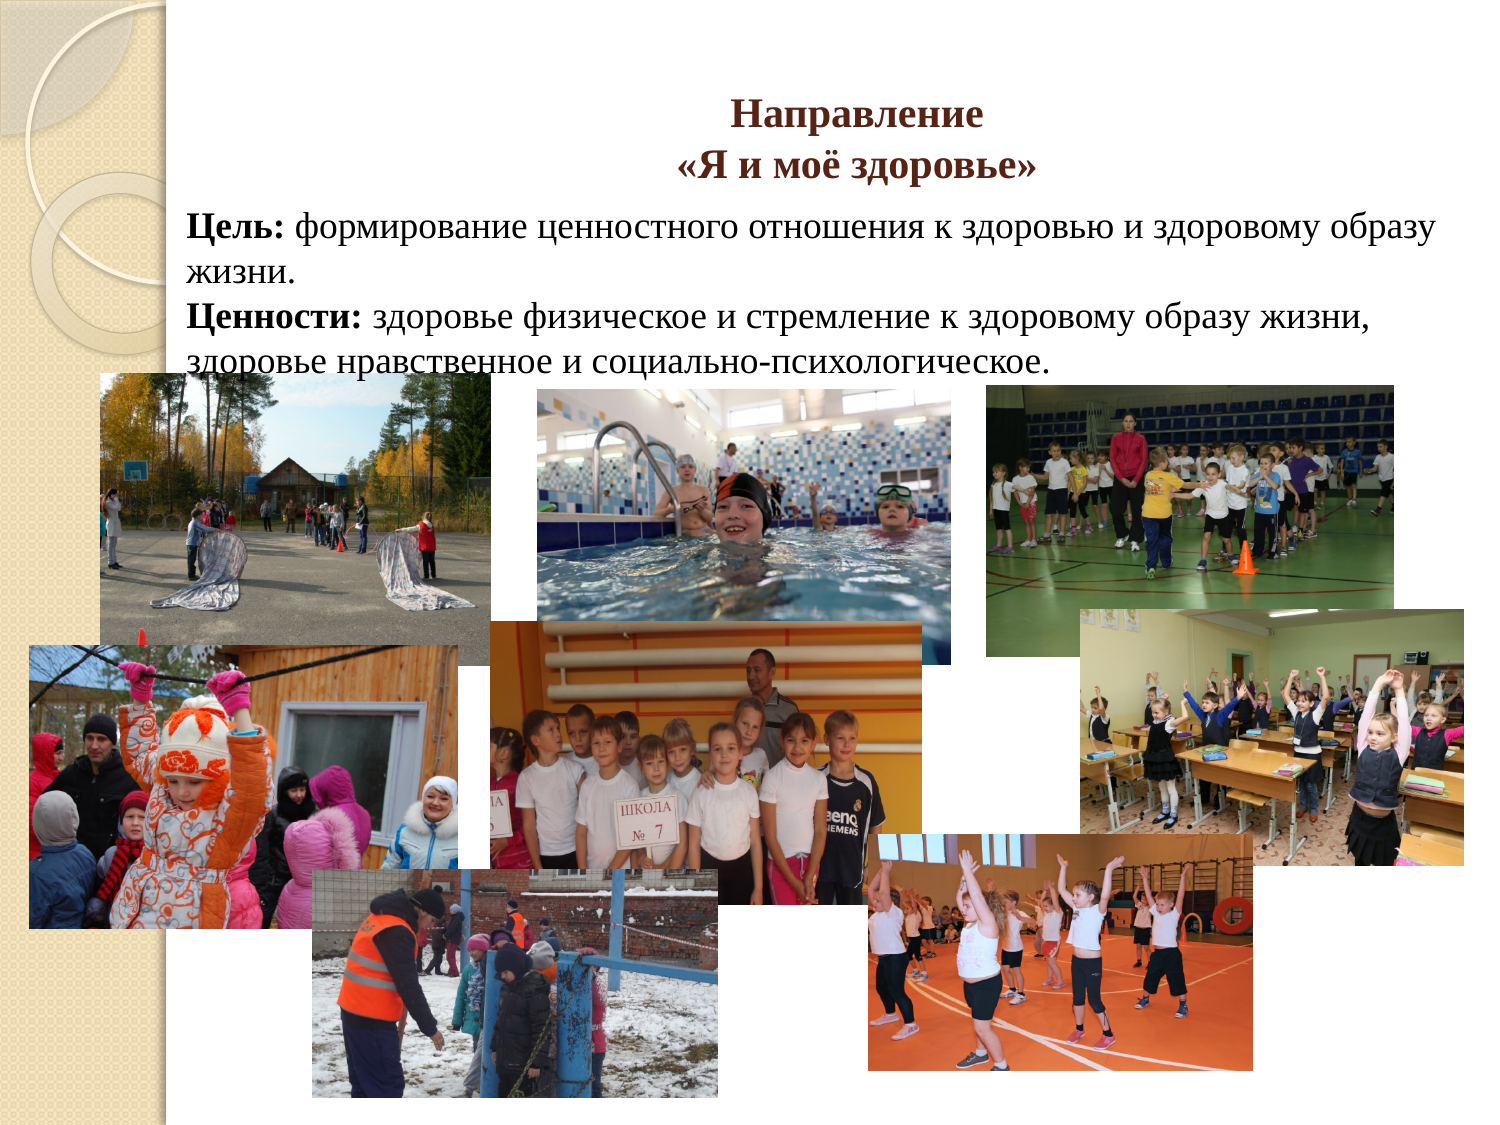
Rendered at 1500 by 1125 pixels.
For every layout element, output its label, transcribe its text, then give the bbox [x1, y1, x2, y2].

title Направление «Я и моё здоровье» [242, 78, 1473, 193]
text_box Цель: формирование ценностного отношения к здоровью и здоровому образу жизни. Ценности: здоровье физическое и стремление к здоровому образу жизни, здоровье нравственное и социально-психологическое. [171, 193, 1500, 389]
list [985, 385, 1394, 658]
picture [29, 373, 1465, 1098]
